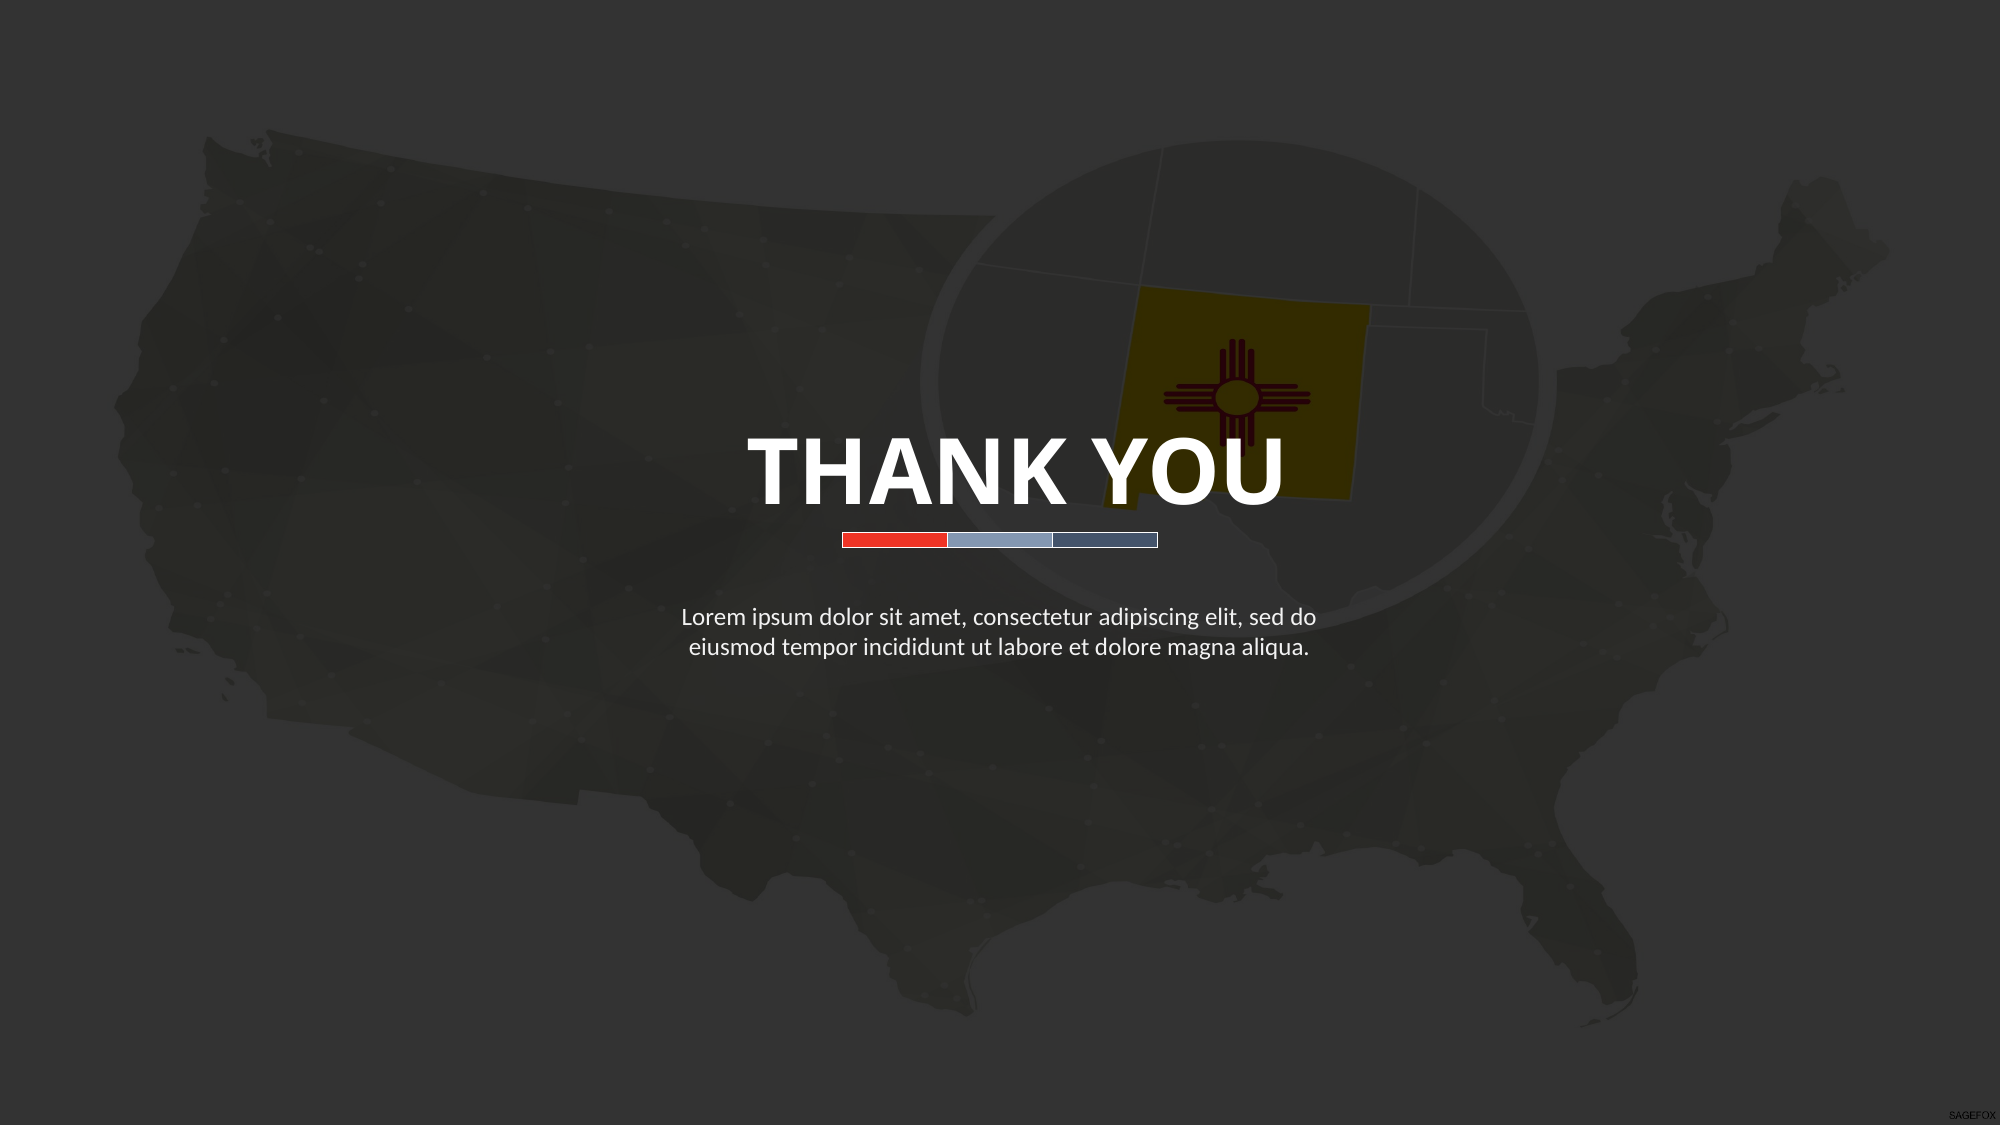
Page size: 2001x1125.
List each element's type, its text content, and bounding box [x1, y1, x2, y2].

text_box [842, 532, 1158, 548]
picture [0, 0, 2001, 1125]
text_box Lorem ipsum dolor sit amet, consectetur adipiscing elit, sed do eiusmod tempor incididunt ut labore et dolore magna aliqua. [660, 593, 1340, 668]
text_box THANK YOU [565, 405, 1470, 531]
